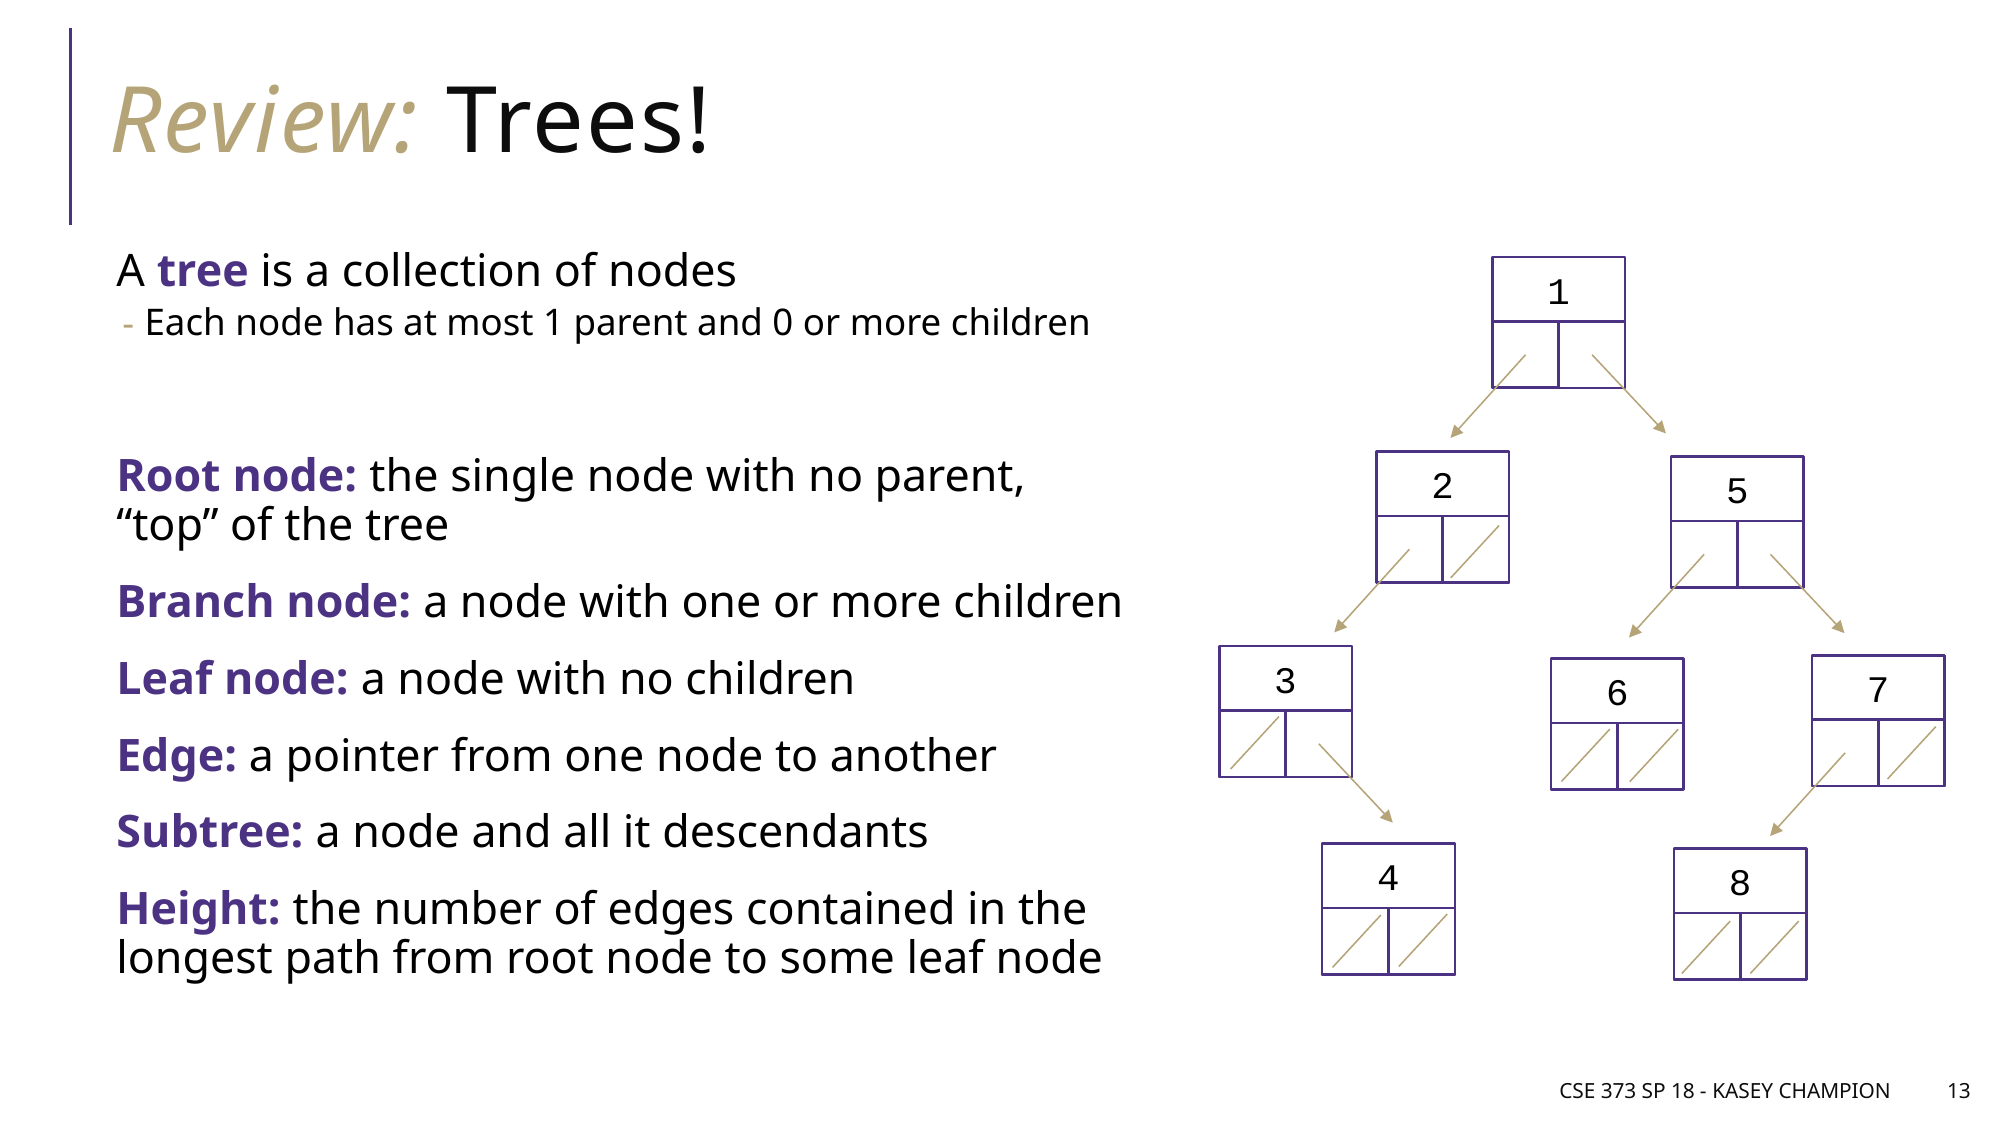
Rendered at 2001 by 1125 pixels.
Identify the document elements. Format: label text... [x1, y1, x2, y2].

slide_number 13 [1916, 1069, 1986, 1115]
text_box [1450, 256, 1667, 439]
title Review: Trees! [94, 43, 1930, 210]
list A tree is a collection of nodes Each node has at most 1 parent and 0 or more children Root node: the single node with no parent, “top” of the tree Branch node: a node with one or more children Leaf node: a node with no children Edge: a pointer from one node to another Subtree: a node and all it descendants Height: the number of edges contained in the longest path from root node to some leaf node [94, 240, 1133, 1035]
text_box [1628, 456, 1845, 638]
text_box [1769, 654, 1945, 837]
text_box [1561, 728, 1610, 782]
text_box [1887, 726, 1937, 780]
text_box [1550, 658, 1685, 790]
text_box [1450, 525, 1500, 579]
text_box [1332, 914, 1382, 968]
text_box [1750, 920, 1799, 974]
footer CSE 373 SP 18 - Kasey Champion [937, 1069, 1906, 1115]
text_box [1334, 451, 1510, 633]
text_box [1629, 729, 1679, 782]
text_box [1681, 920, 1731, 974]
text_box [1321, 843, 1456, 975]
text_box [1218, 645, 1393, 823]
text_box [1398, 913, 1448, 967]
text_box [1673, 848, 1807, 980]
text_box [1230, 716, 1280, 770]
